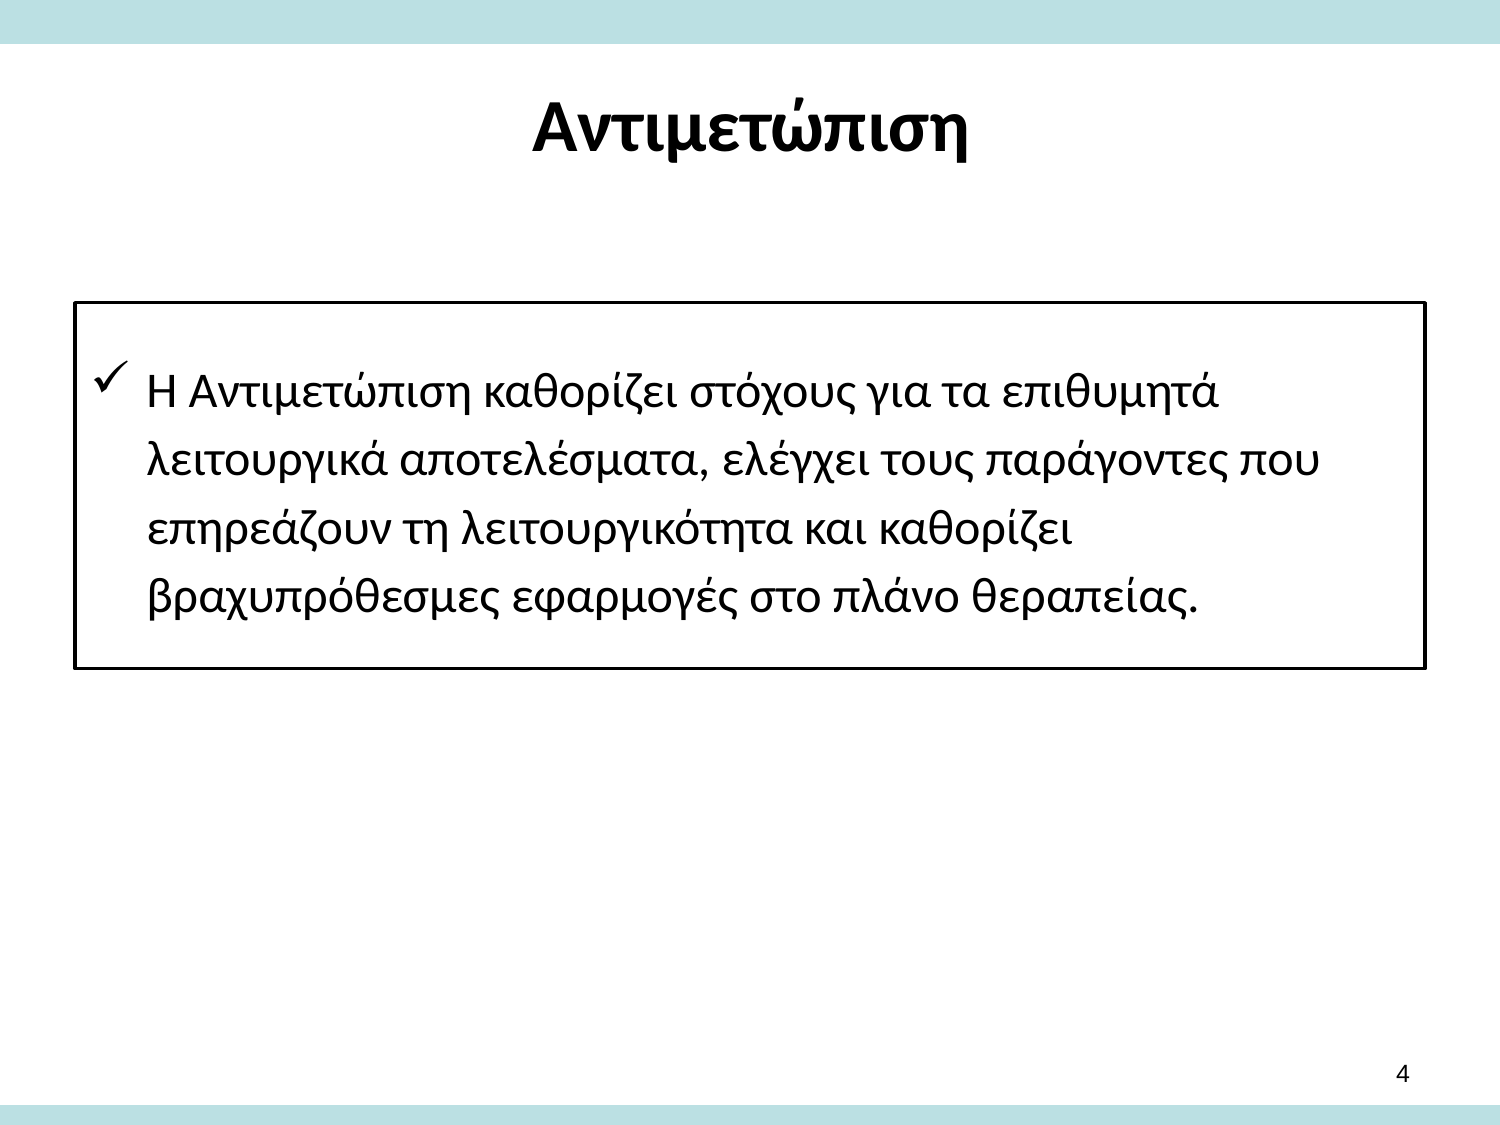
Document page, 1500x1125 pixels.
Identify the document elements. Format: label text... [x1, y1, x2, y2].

list Η Αντιμετώπιση καθορίζει στόχους για τα επιθυμητά λειτουργικά αποτελέσματα, ελέγχει τους παράγοντες που επηρεάζουν τη λειτουργικότητα και καθορίζει βραχυπρόθεσμες εφαρμογές στο πλάνο θεραπείας. [75, 302, 1425, 669]
title Αντιμετώπιση [76, 47, 1427, 197]
slide_number 3 [1074, 1042, 1425, 1103]
